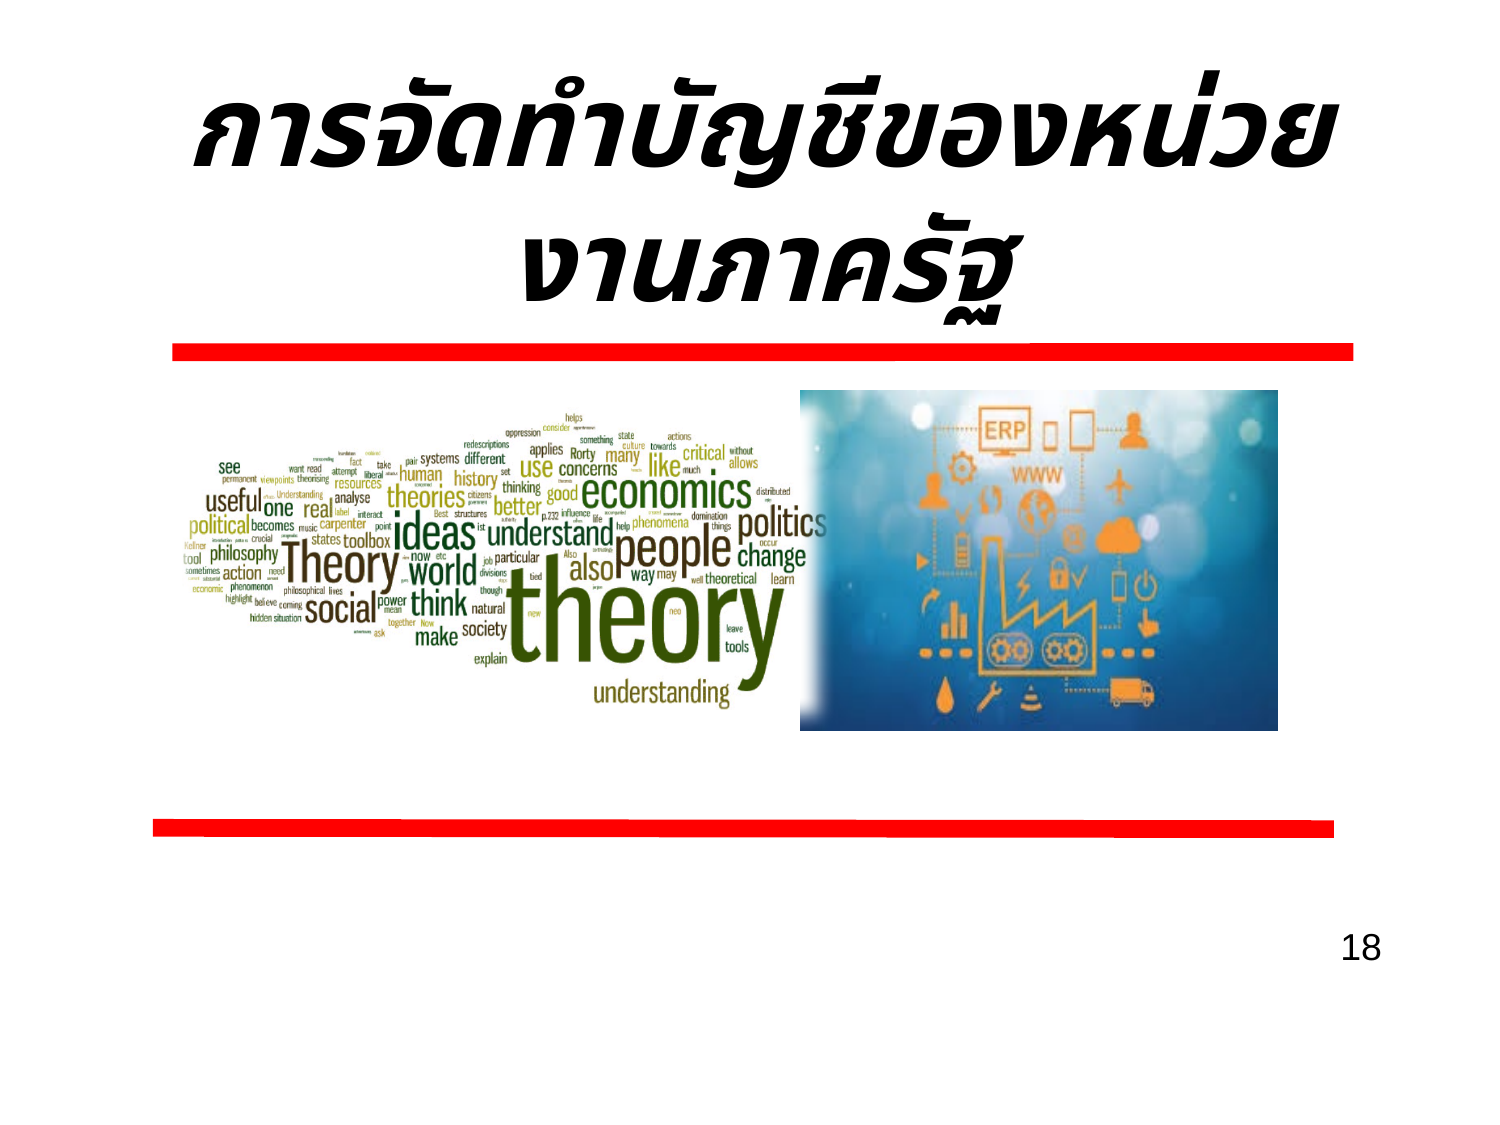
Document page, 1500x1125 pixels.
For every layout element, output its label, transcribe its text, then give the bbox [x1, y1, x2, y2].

slide_number 18 [1059, 922, 1397, 968]
picture [169, 386, 1278, 733]
title การจัดทำบัญชีของหน่วยงานภาครัฐ [135, 159, 1384, 331]
